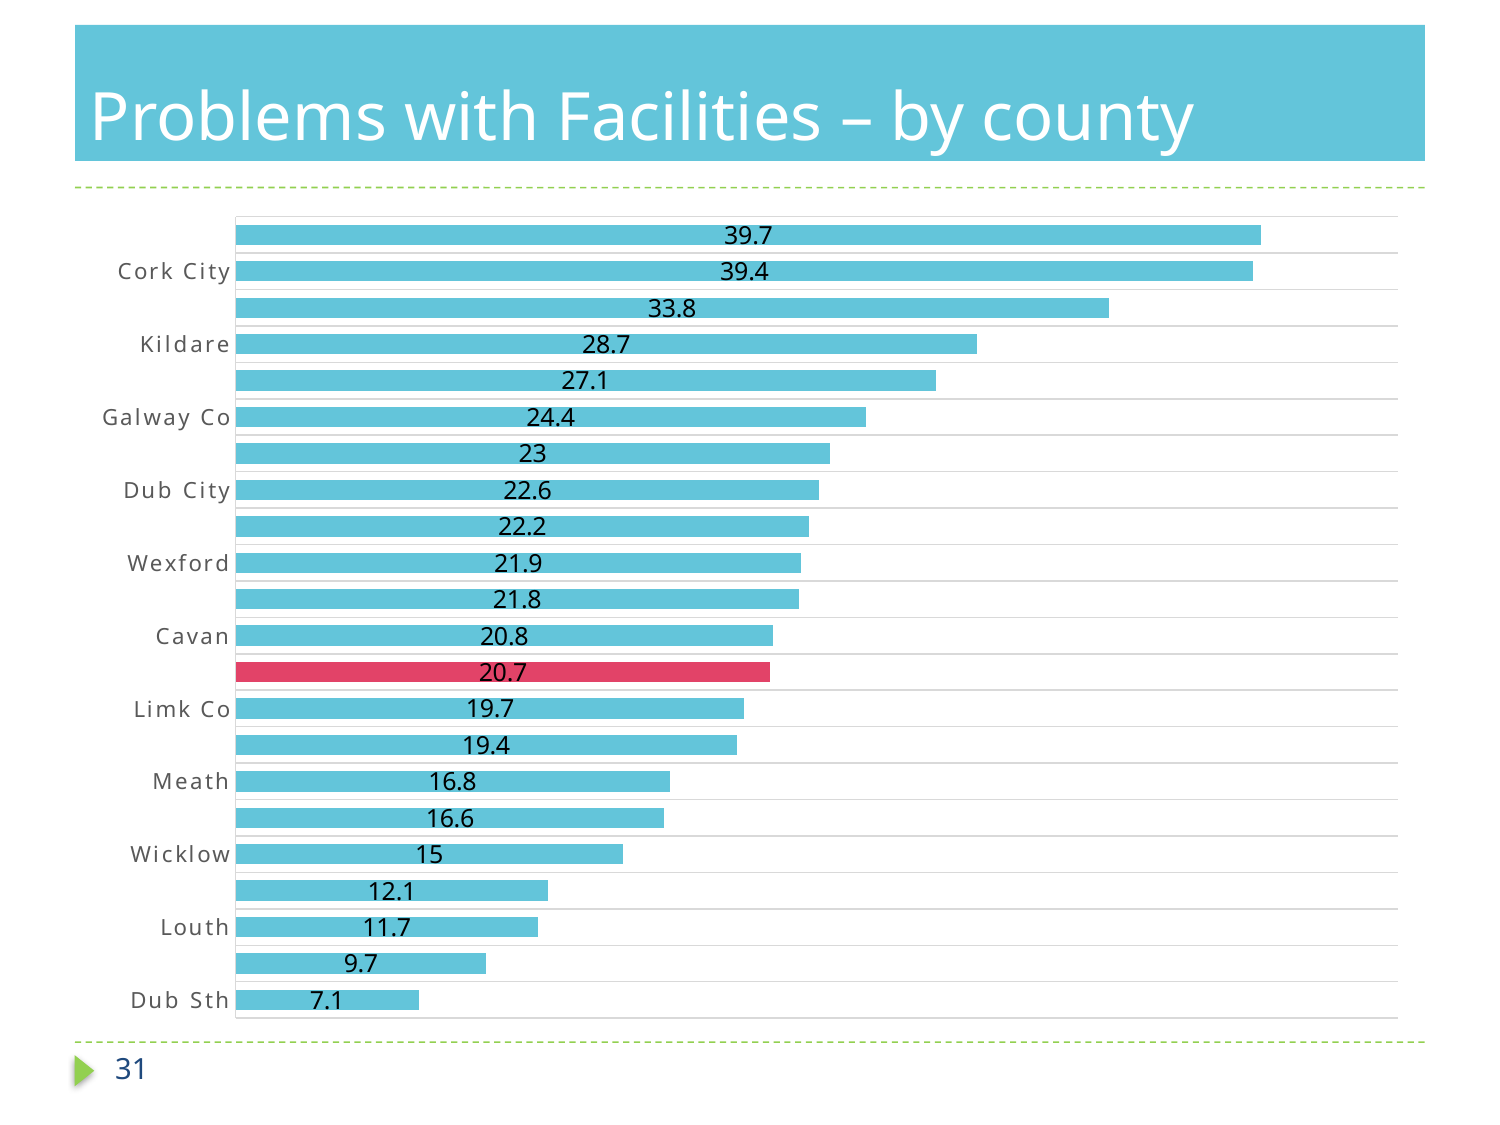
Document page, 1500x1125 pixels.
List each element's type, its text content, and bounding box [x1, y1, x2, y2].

slide_number 31 [100, 1048, 426, 1103]
chart [74, 199, 1426, 1036]
title Problems with Facilities – by county [75, 24, 1425, 161]
